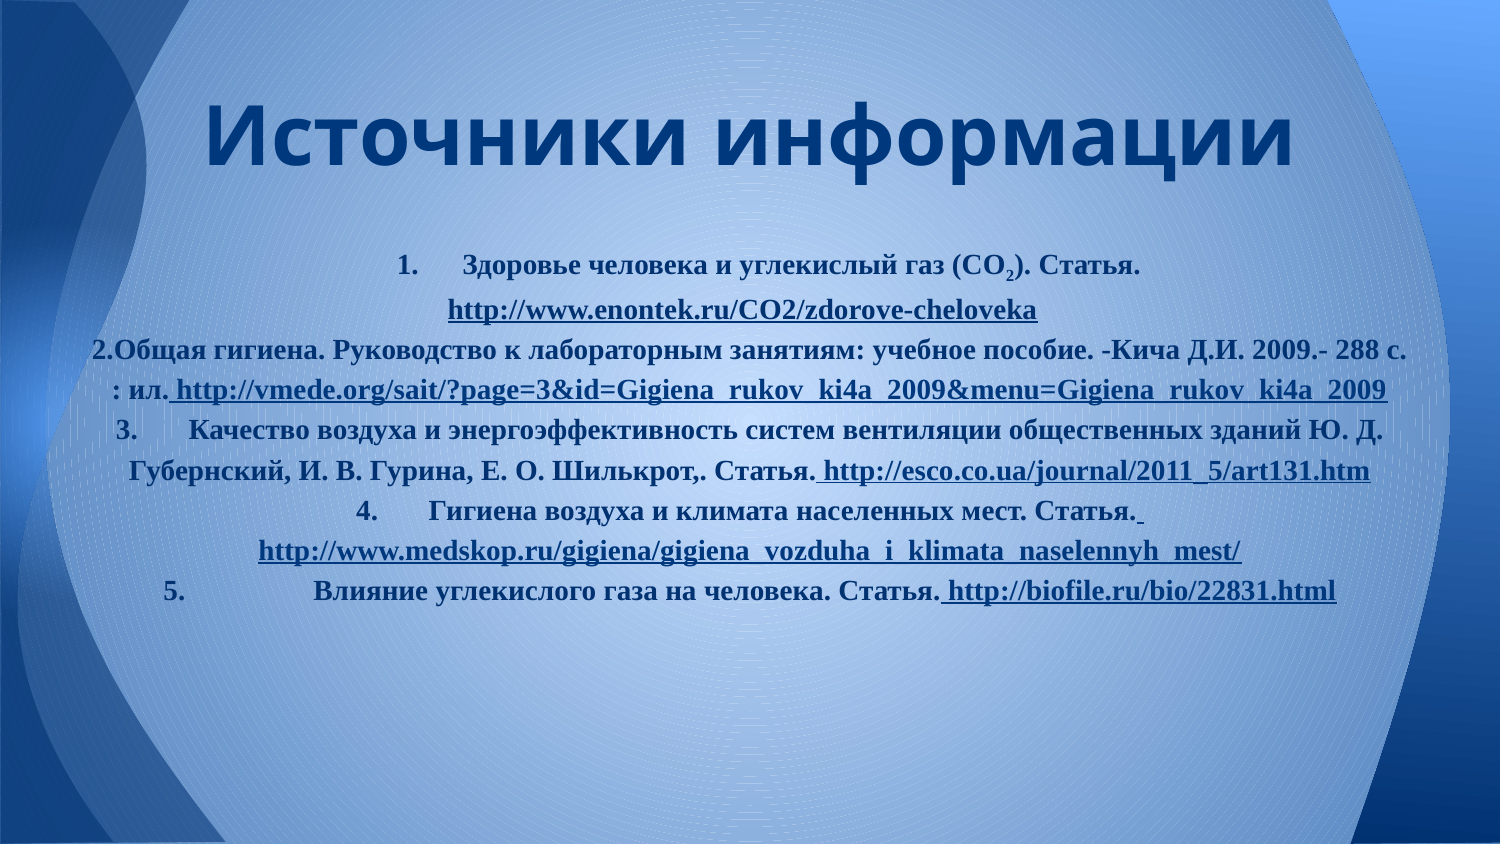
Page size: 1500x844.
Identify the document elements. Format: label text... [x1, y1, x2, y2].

title Источники информации [75, 33, 1425, 197]
list 1. Здоровье человека и углекислый газ (СО2). Статья. http://www.enontek.ru/CO2/zdorove-cheloveka 2.Общая гигиена. Руководство к лабораторным занятиям: учебное пособие. -Кича Д.И. 2009.- 288 с. : ил. http://vmede.org/sait/?page=3&id=Gigiena_rukov_ki4a_2009&menu=Gigiena_rukov_ki4a_2009 3. Качество воздуха и энергоэффективность систем вентиляции общественных зданий Ю. Д. Губернский, И. В. Гурина, Е. О. Шилькрот,. Статья. http://esco.co.ua/journal/2011_5/art131.htm 4. Гигиена воздуха и климата населенных мест. Статья. http://www.medskop.ru/gigiena/gigiena_vozduha_i_klimata_naselennyh_mest/ 5. Влияние углекислого газа на человека. Статья. http://biofile.ru/bio/22831.html [75, 197, 1425, 793]
